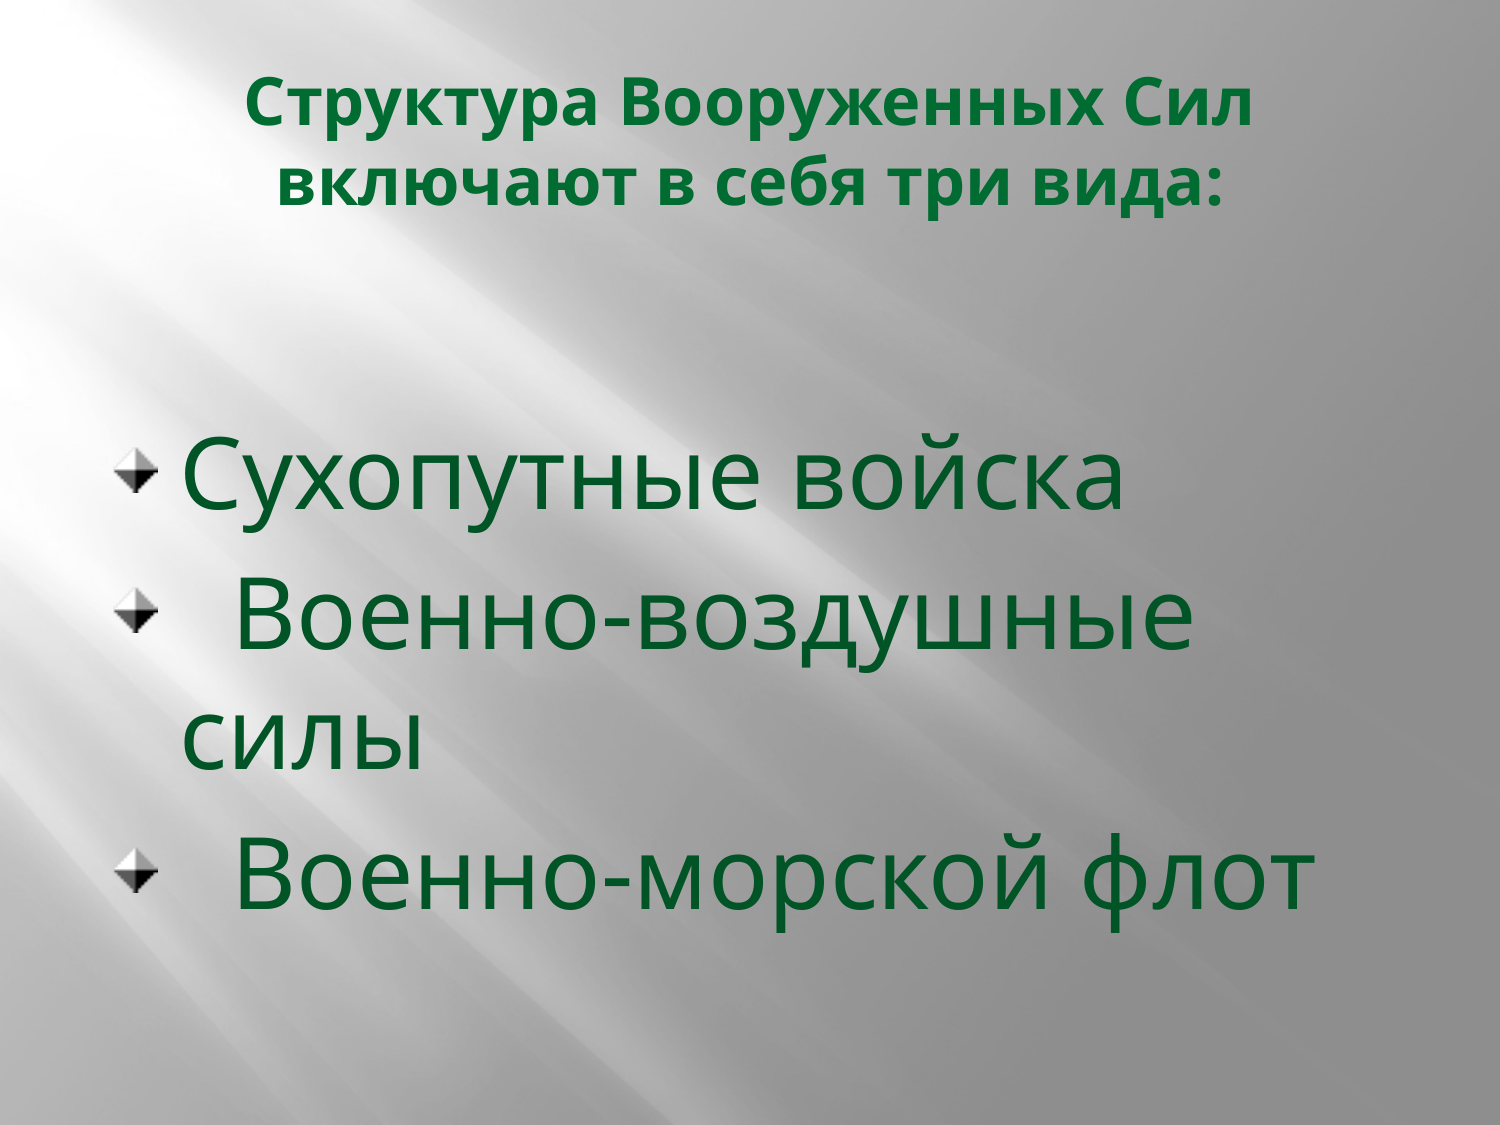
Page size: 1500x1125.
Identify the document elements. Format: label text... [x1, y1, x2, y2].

picture [112, 846, 158, 893]
picture [112, 446, 158, 493]
list Сухопутные войска Военно-воздушные силы Военно-морской флот [75, 262, 1425, 1035]
picture [112, 586, 158, 633]
title Структура Вооруженных Сил включают в себя три вида: [75, 45, 1425, 233]
